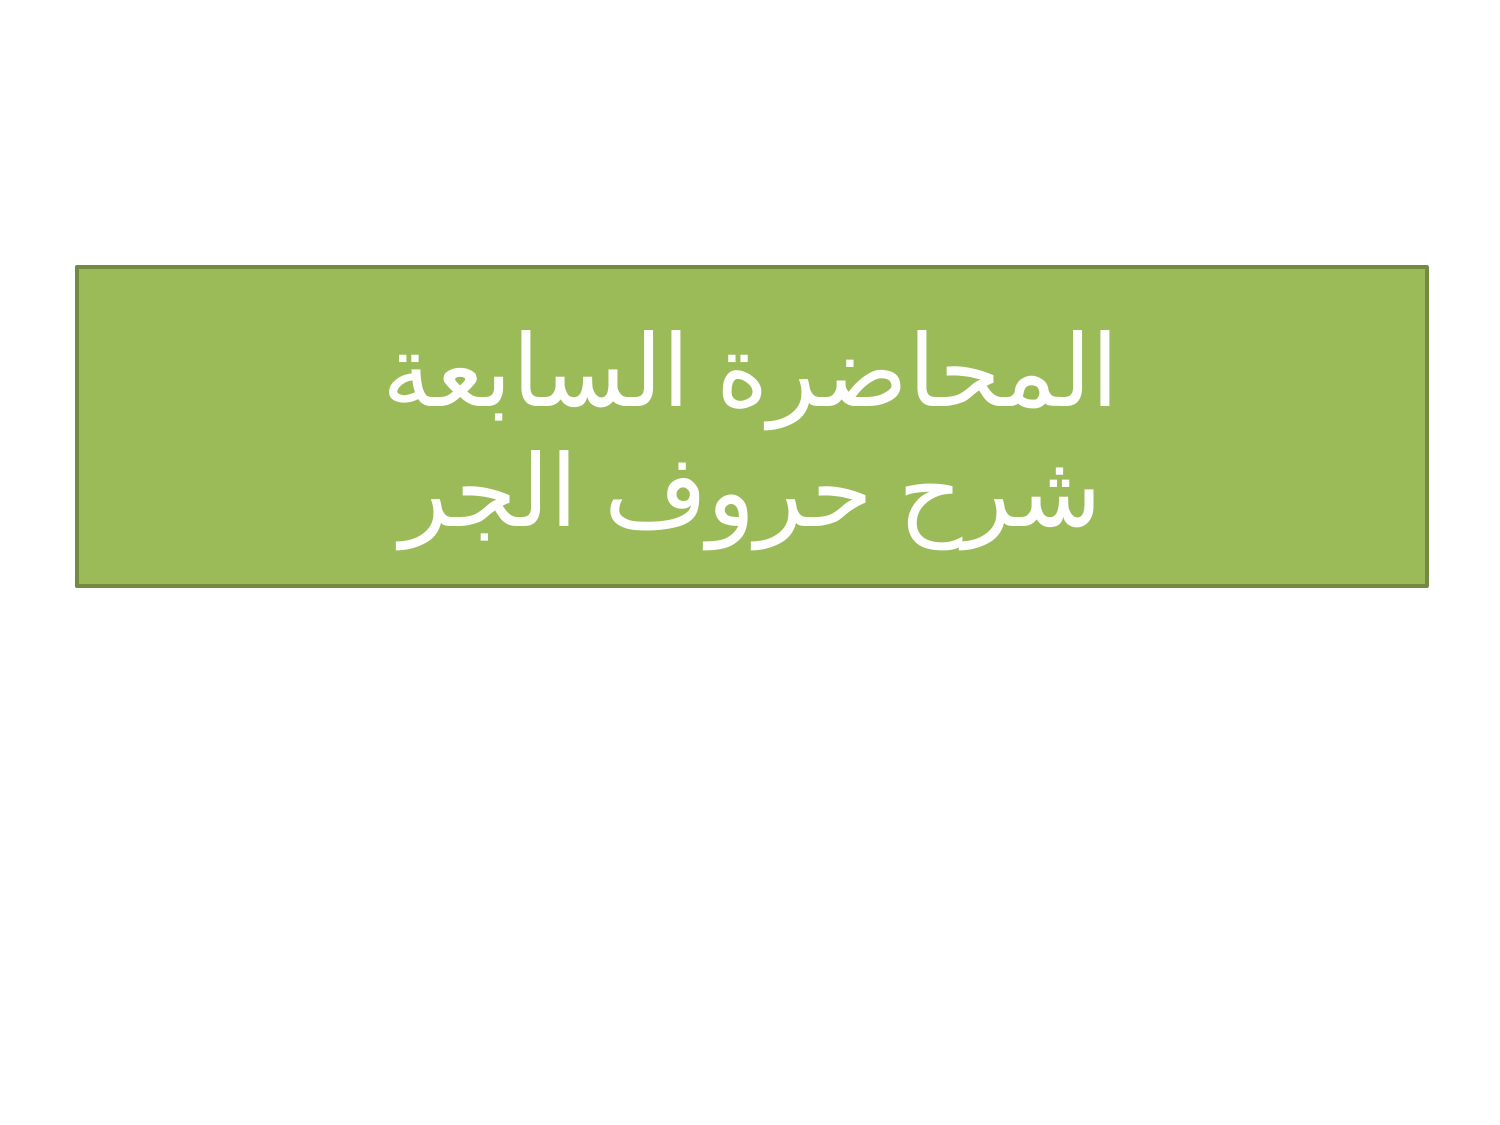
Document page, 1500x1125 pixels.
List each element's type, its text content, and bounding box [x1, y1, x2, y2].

title المحاضرة السابعة شرح حروف الجر [75, 265, 1429, 588]
